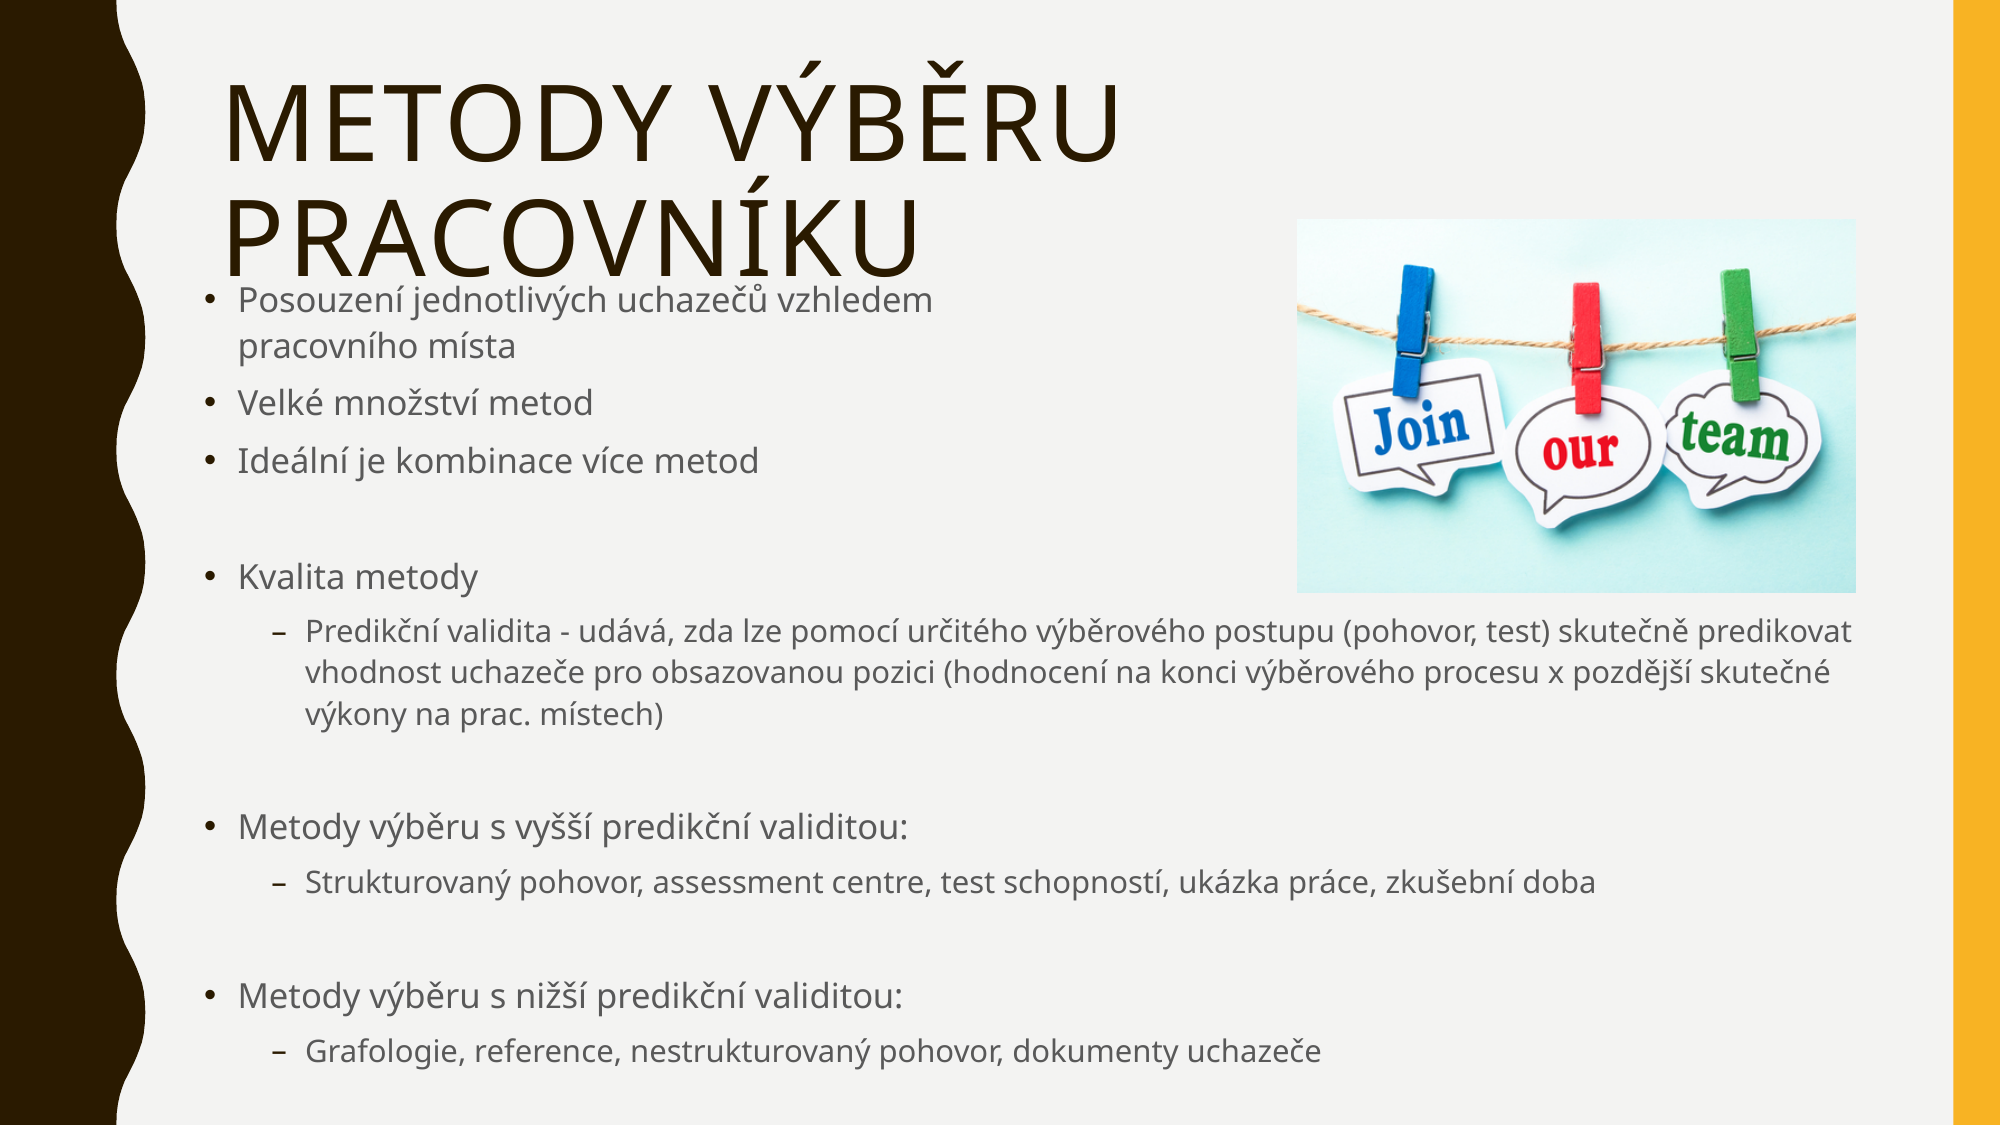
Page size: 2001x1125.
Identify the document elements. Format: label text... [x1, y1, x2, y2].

title Metody výběru pracovníku [205, 62, 1875, 266]
picture [1297, 219, 1856, 593]
list Posouzení jednotlivých uchazečů vzhledem k nárokům obsazovaného pracovního místa Velké množství metod Ideální je kombinace více metod Kvalita metody Predikční validita - udává, zda lze pomocí určitého výběrového postupu (pohovor, test) skutečně predikovat vhodnost uchazeče pro obsazovanou pozici (hodnocení na konci výběrového procesu x pozdější skutečné výkony na prac. místech) Metody výběru s vyšší predikční validitou: Strukturovaný pohovor, assessment centre, test schopností, ukázka práce, zkušební doba Metody výběru s nižší predikční validitou: Grafologie, reference, nestrukturovaný pohovor, dokumenty uchazeče [189, 266, 1905, 1084]
